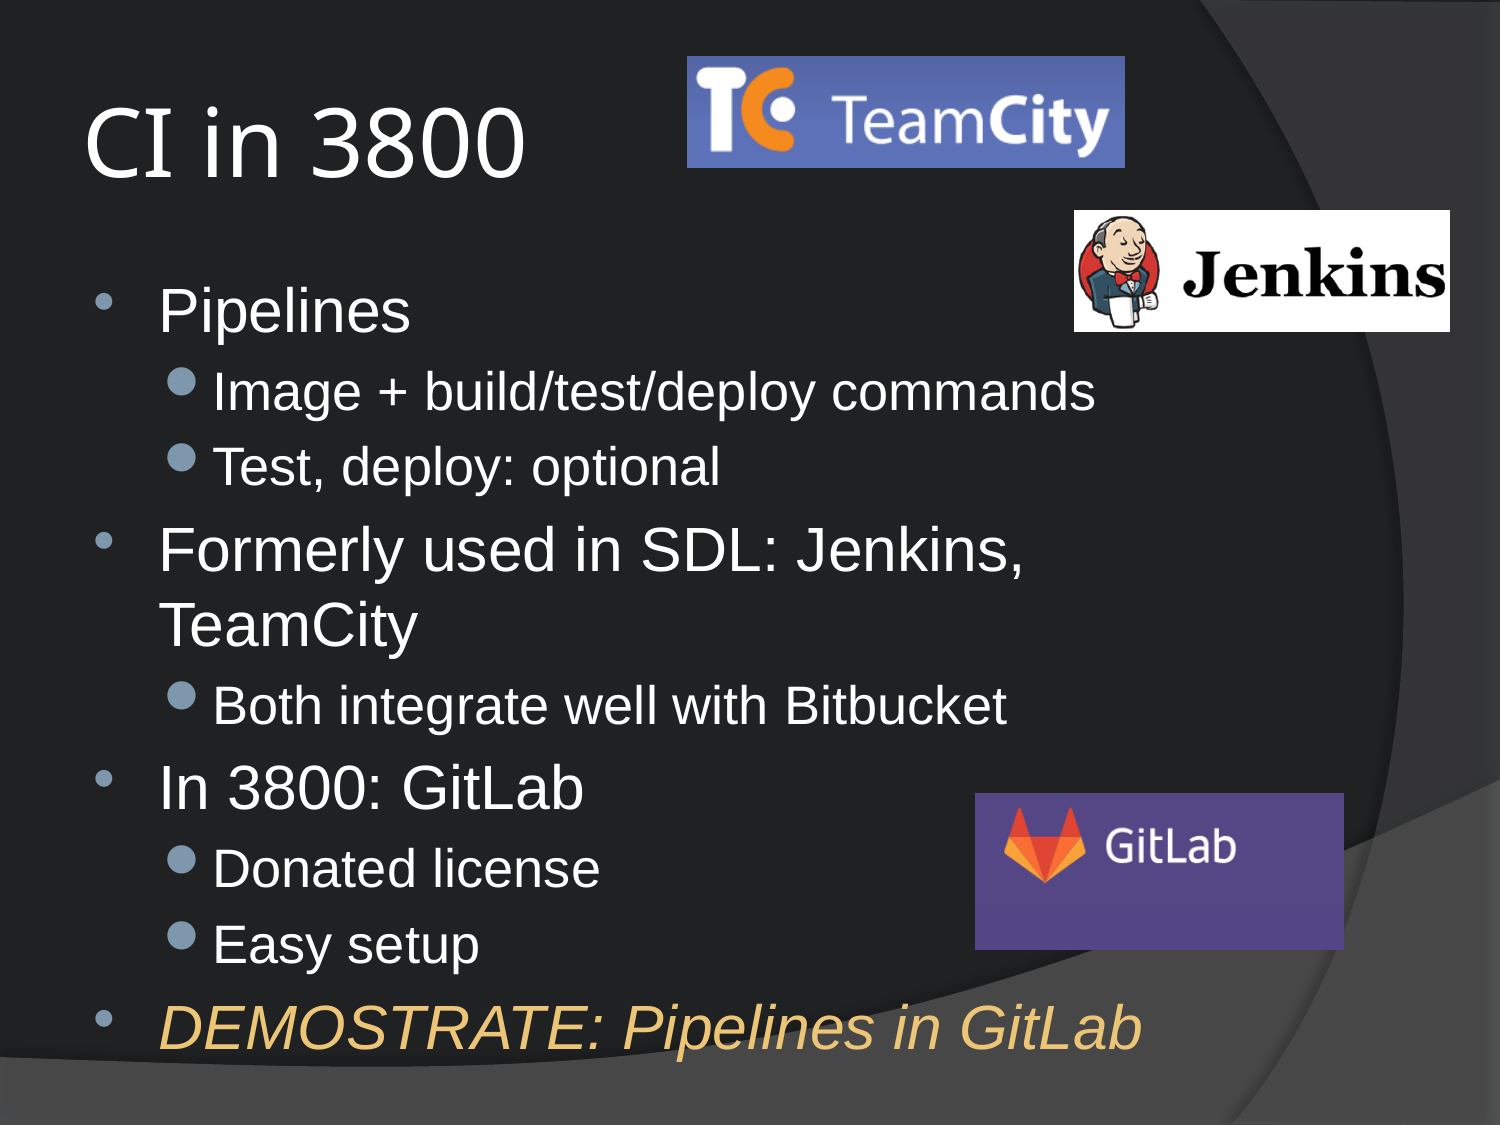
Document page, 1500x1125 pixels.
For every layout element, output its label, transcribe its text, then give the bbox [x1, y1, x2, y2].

list Pipelines Image + build/test/deploy commands Test, deploy: optional Formerly used in SDL: Jenkins, TeamCity Both integrate well with Bitbucket In 3800: GitLab Donated license Easy setup DEMOSTRATE: Pipelines in GitLab [75, 262, 1300, 1125]
picture [687, 56, 1126, 168]
picture [1074, 210, 1450, 332]
picture [974, 793, 1344, 950]
title CI in 3800 [75, 45, 1300, 233]
